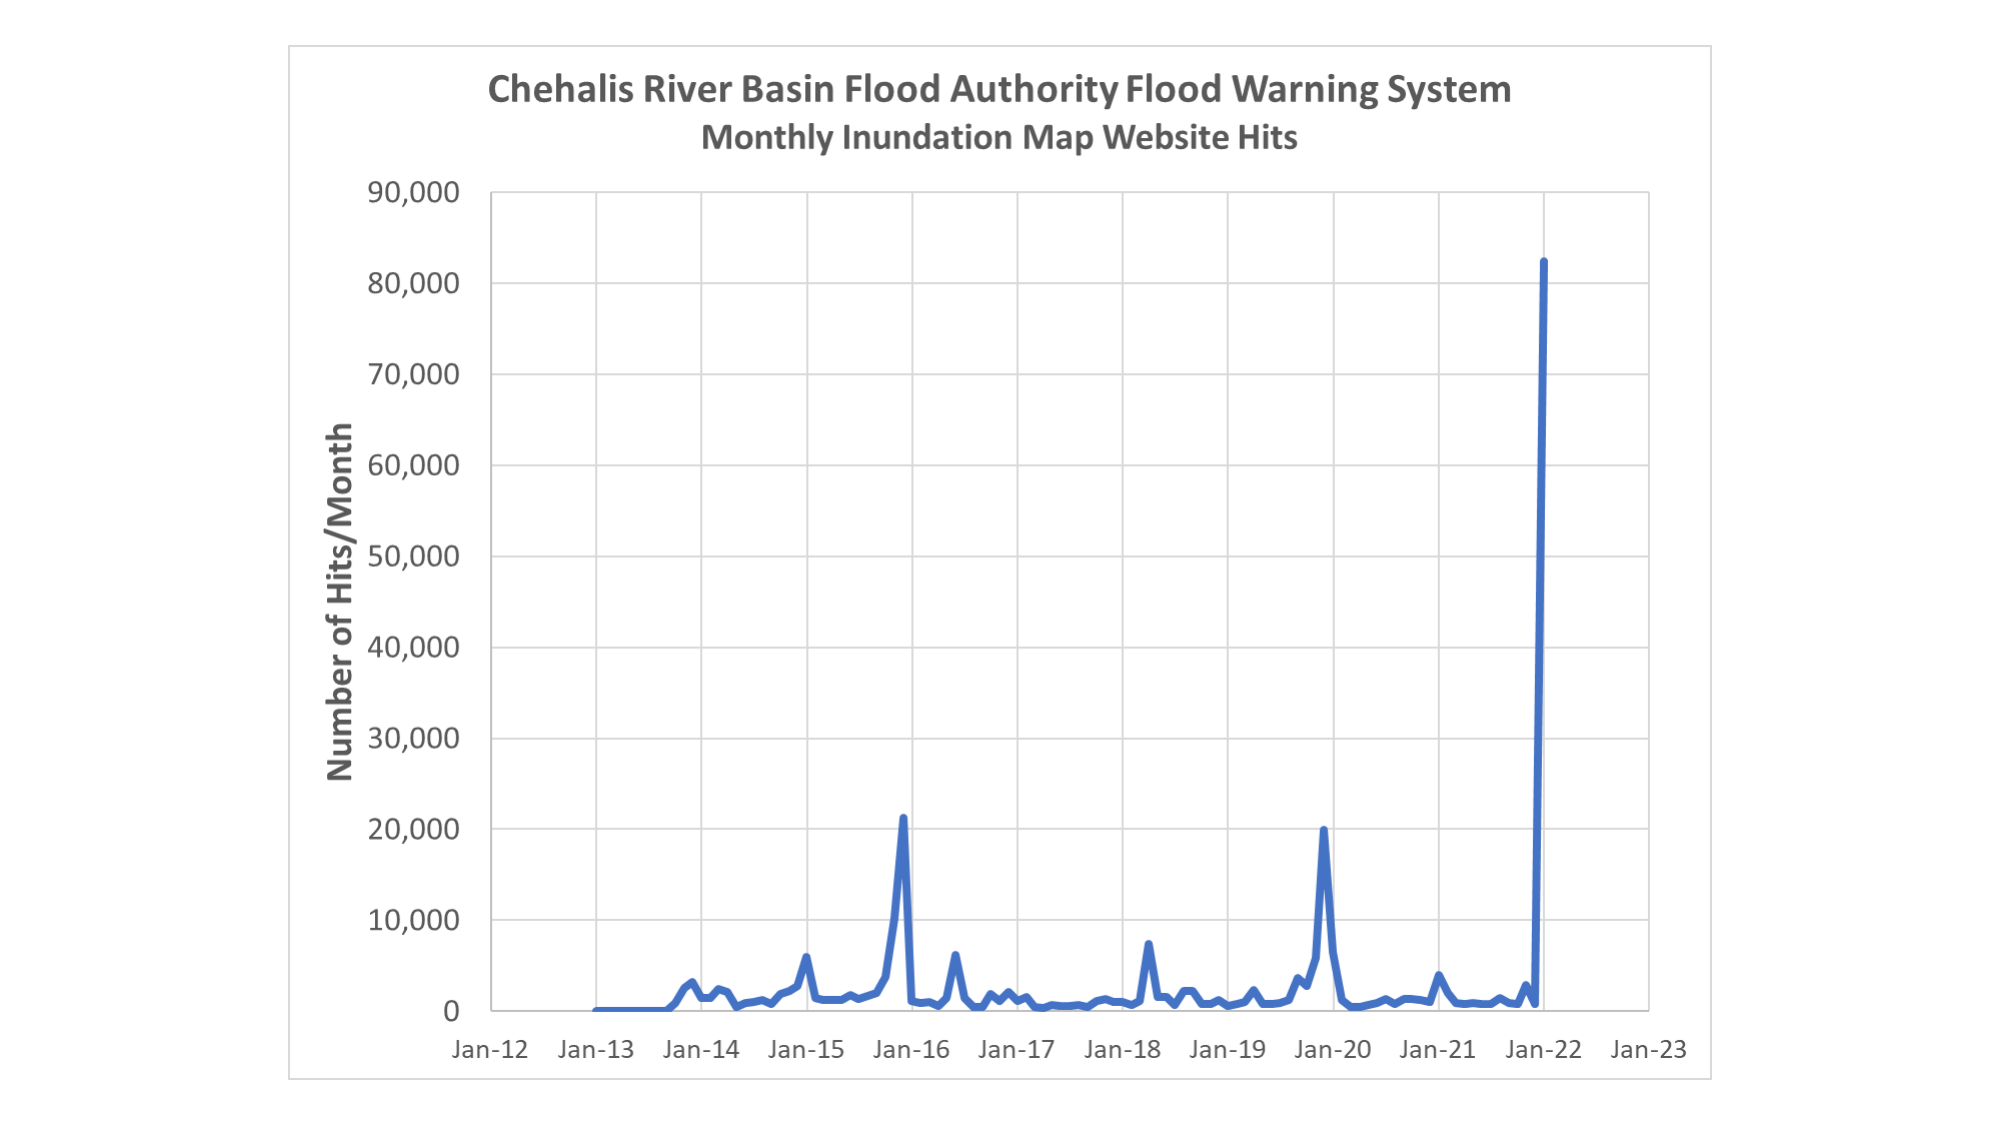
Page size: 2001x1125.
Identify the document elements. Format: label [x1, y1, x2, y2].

picture [288, 45, 1712, 1080]
